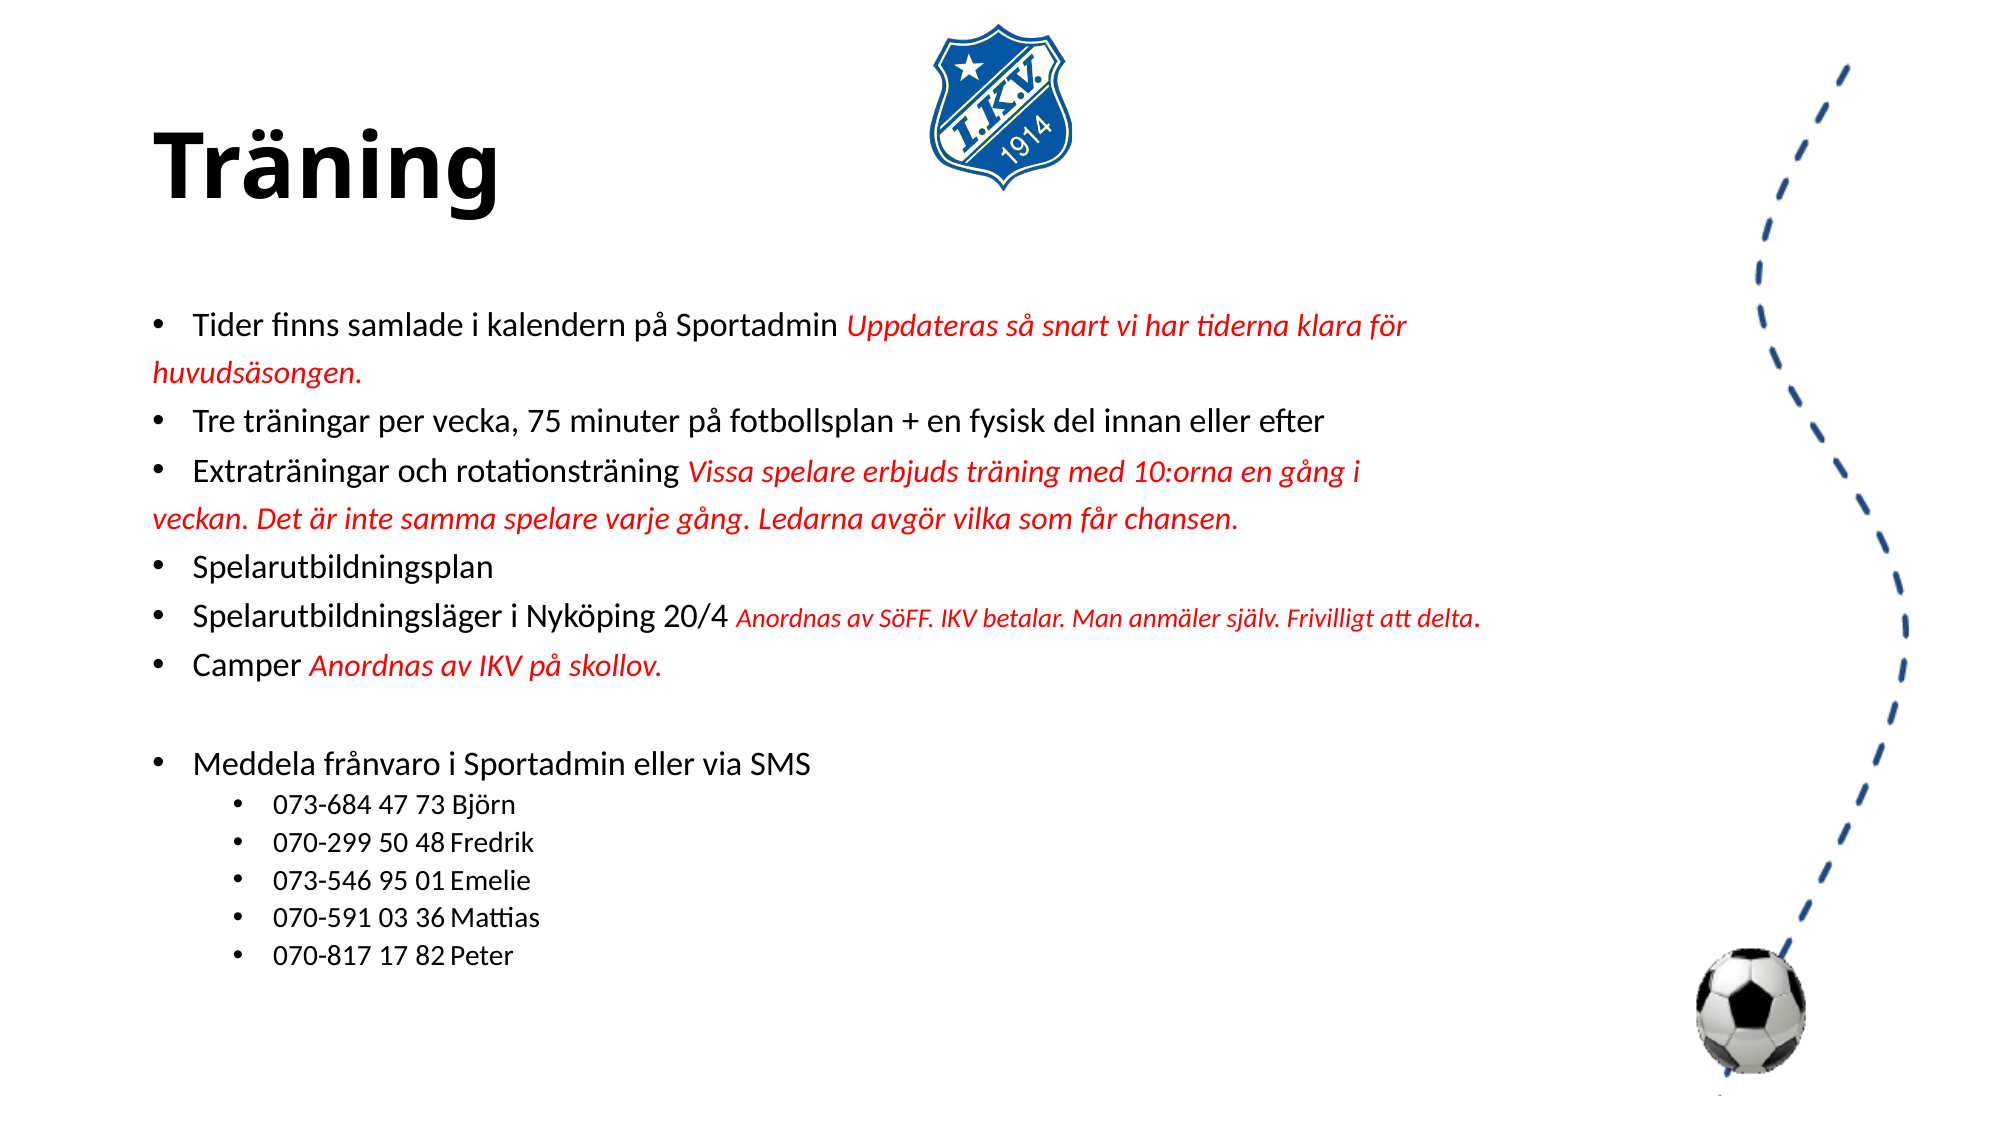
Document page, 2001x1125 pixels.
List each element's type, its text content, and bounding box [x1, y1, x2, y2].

title Träning [137, 59, 1663, 278]
picture [1663, 59, 1941, 1096]
list Tider finns samlade i kalendern på Sportadmin Uppdateras så snart vi har tiderna klara för huvudsäsongen. Tre träningar per vecka, 75 minuter på fotbollsplan + en fysisk del innan eller efter Extraträningar och rotationsträning Vissa spelare erbjuds träning med 10:orna en gång i veckan. Det är inte samma spelare varje gång. Ledarna avgör vilka som får chansen. Spelarutbildningsplan Spelarutbildningsläger i Nyköping 20/4 Anordnas av SöFF. IKV betalar. Man anmäler själv. Frivilligt att delta. Camper Anordnas av IKV på skollov. Meddela frånvaro i Sportadmin eller via SMS 073-684 47 73 Björn 070-299 50 48 Fredrik 073-546 95 01 Emelie 070-591 03 36 Mattias 070-817 17 82 Peter [137, 299, 1663, 1014]
picture [927, 24, 1073, 191]
